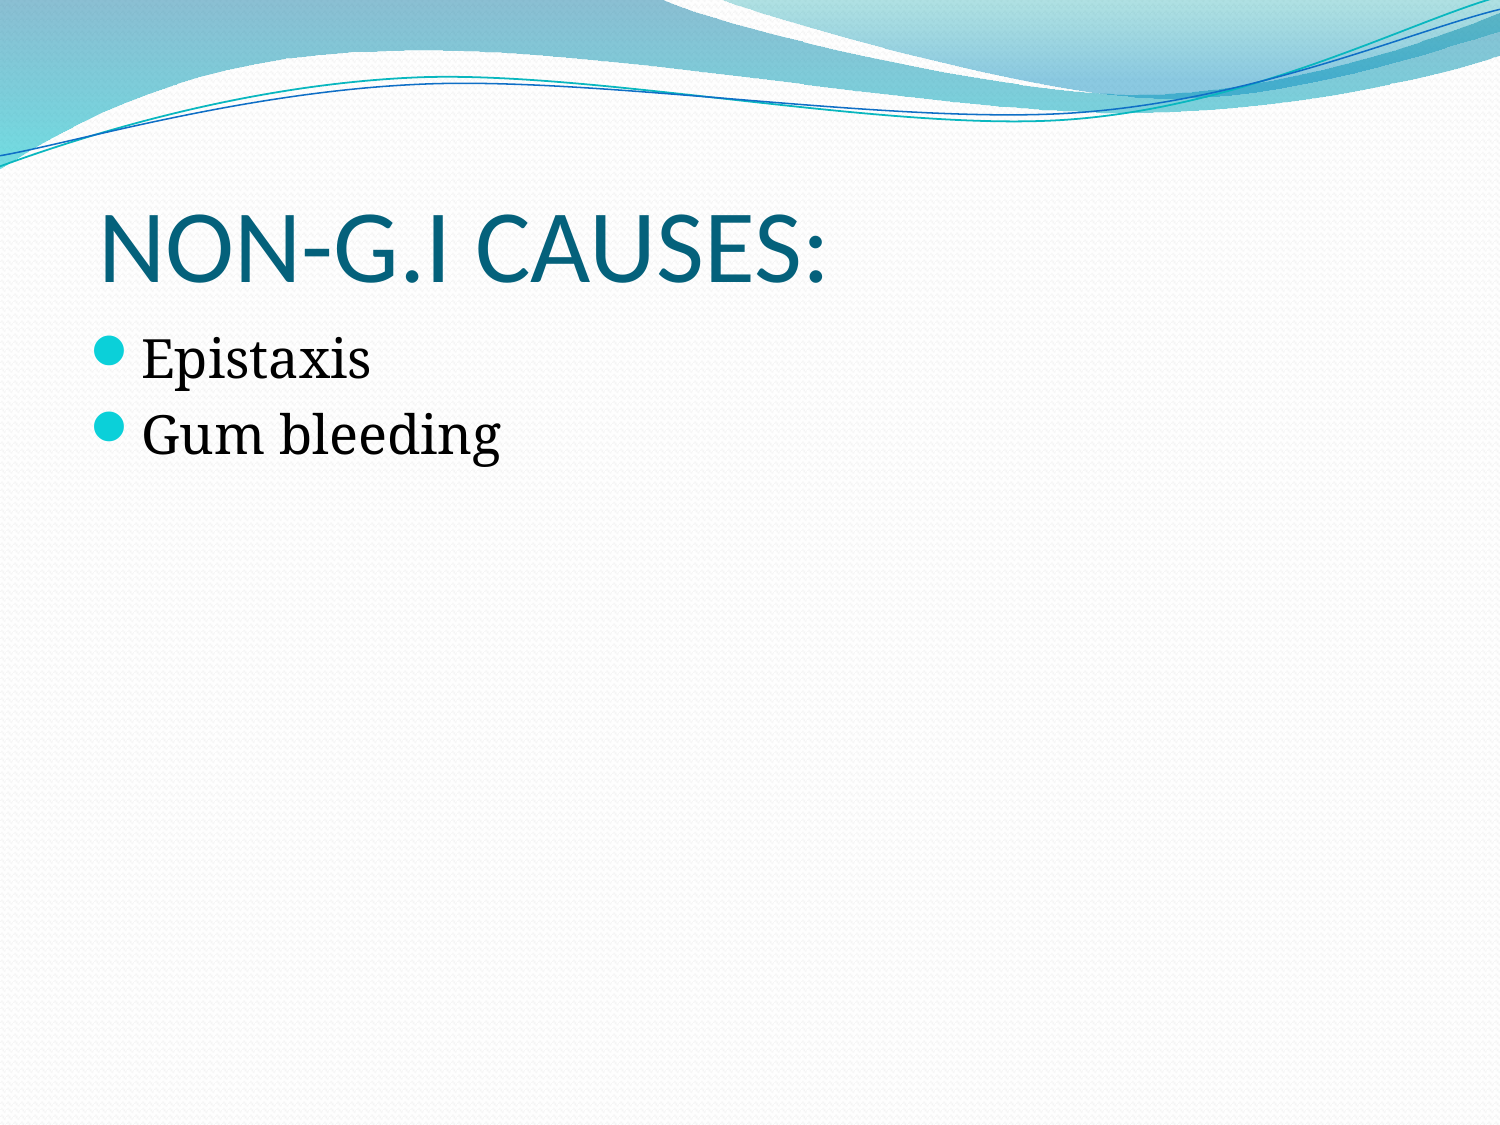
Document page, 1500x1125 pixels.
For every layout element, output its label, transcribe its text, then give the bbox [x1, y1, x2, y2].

list Epistaxis Gum bleeding [75, 317, 1425, 1038]
title NON-G.I CAUSES: [75, 115, 1425, 303]
